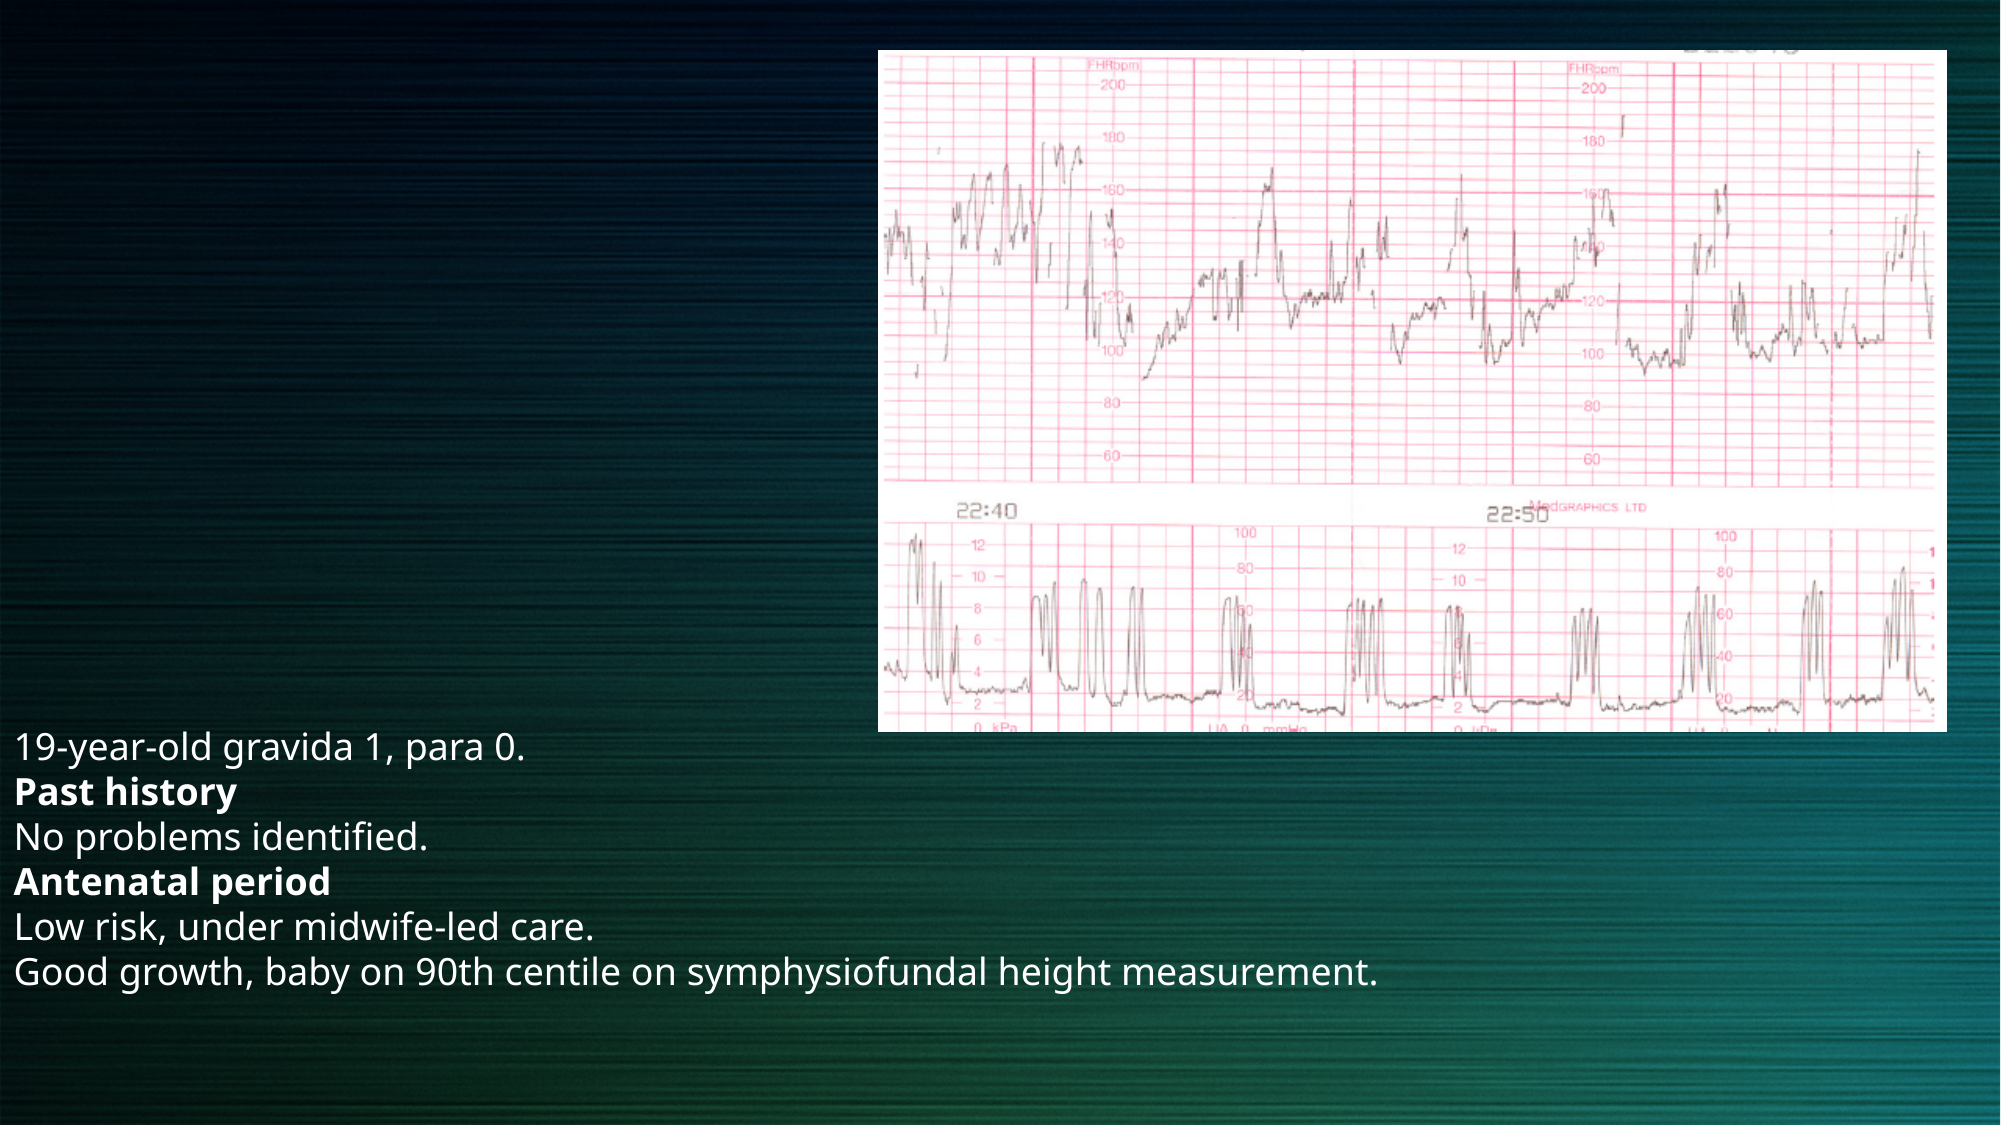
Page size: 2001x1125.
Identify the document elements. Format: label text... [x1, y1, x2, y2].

text_box 19-year-old gravida 1, para 0. Past history No problems identified. Antenatal period Low risk, under midwife-led care. Good growth, baby on 90th centile on symphysiofundal height measurement. [0, 715, 1405, 1001]
picture [0, 0, 2001, 1125]
